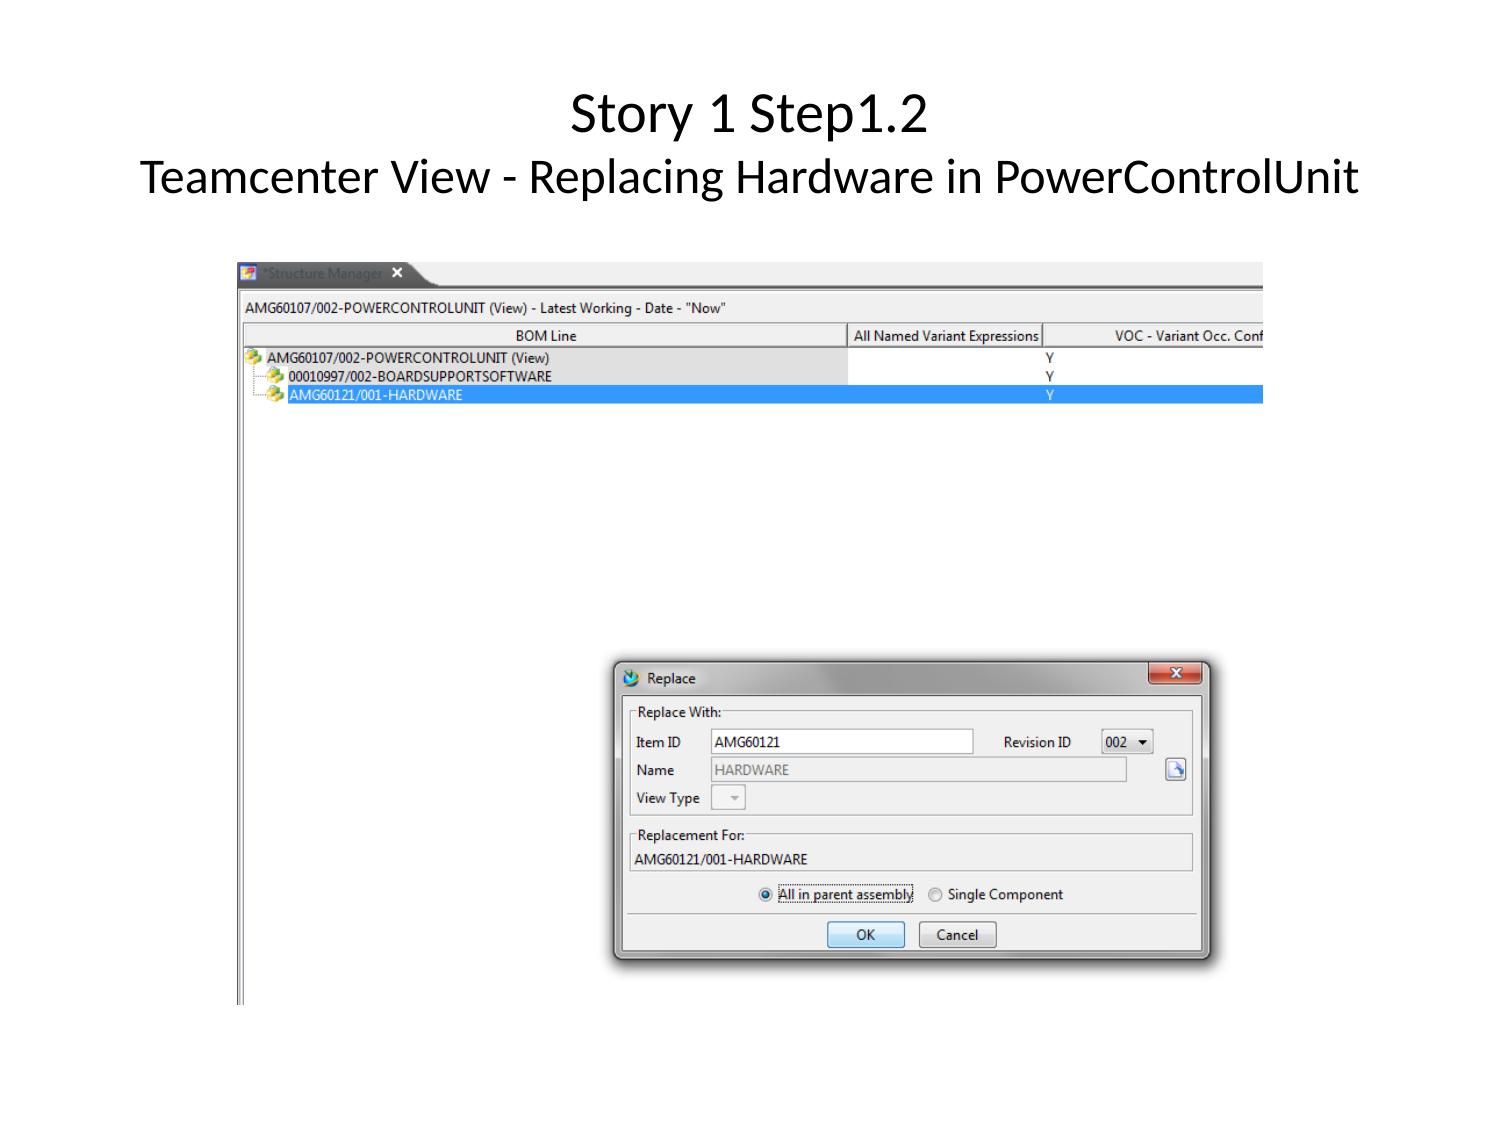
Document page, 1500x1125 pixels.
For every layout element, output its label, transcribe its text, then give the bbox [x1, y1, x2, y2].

title Story 1 Step1.2 Teamcenter View - Replacing Hardware in PowerControlUnit [75, 45, 1425, 233]
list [237, 262, 1263, 1006]
